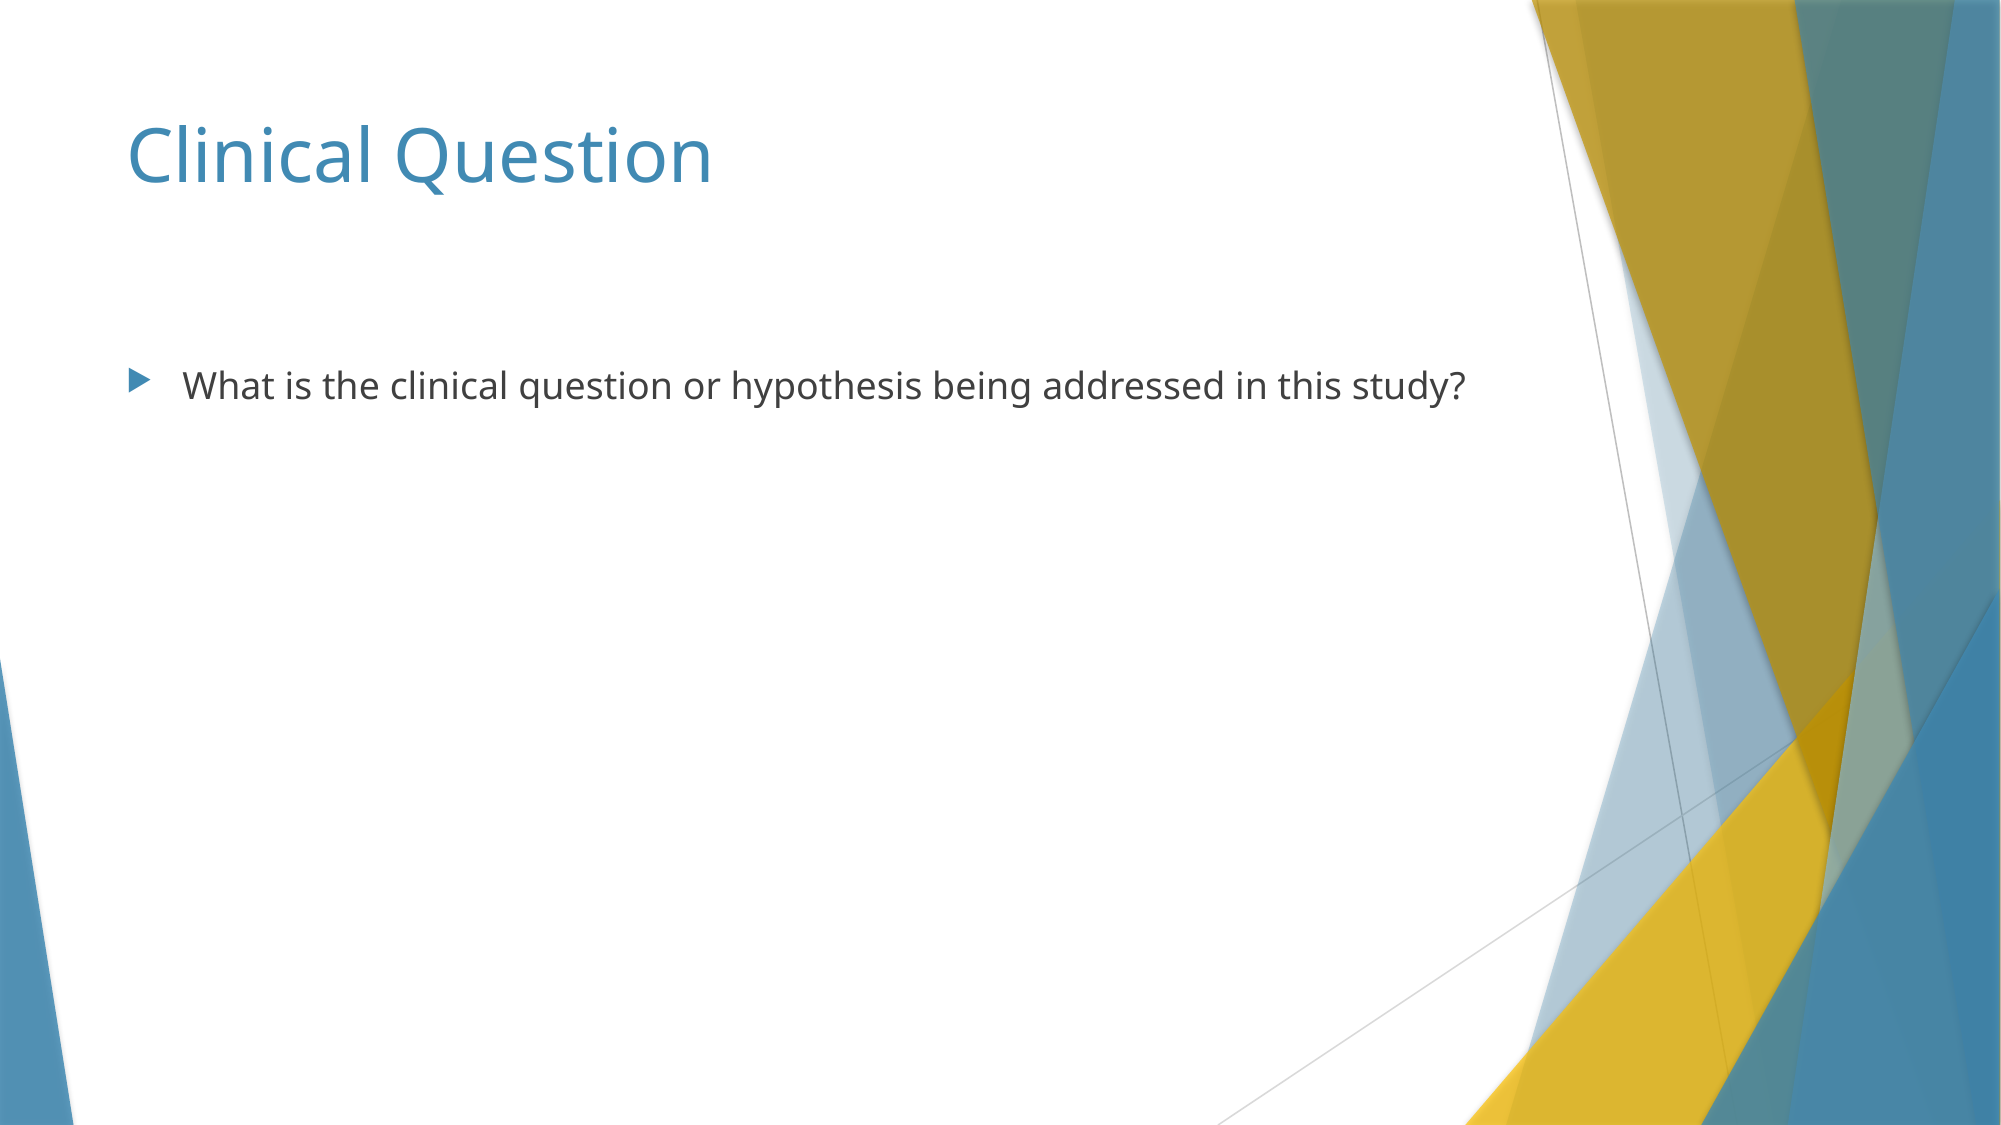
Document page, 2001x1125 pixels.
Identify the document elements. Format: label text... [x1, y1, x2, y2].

title Clinical Question [111, 99, 1522, 317]
list What is the clinical question or hypothesis being addressed in this study? [111, 354, 1522, 992]
